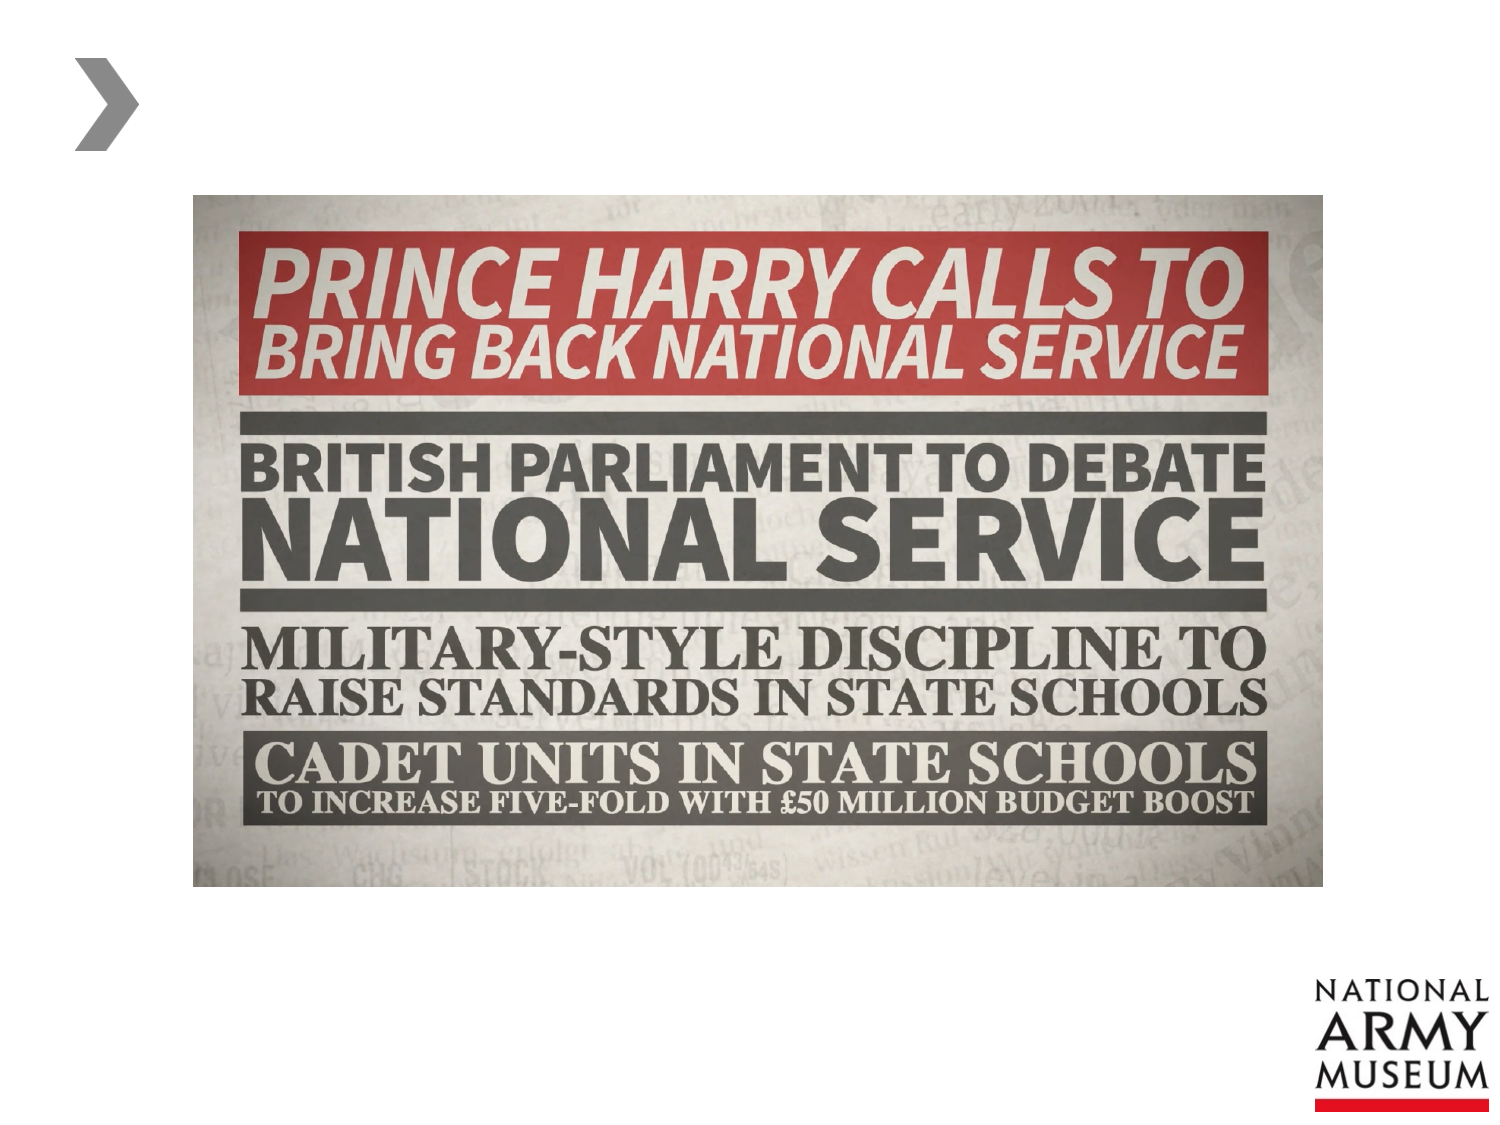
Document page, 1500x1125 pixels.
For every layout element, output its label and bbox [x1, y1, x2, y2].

picture [75, 58, 139, 151]
picture [1315, 979, 1489, 1112]
picture [193, 195, 1324, 887]
